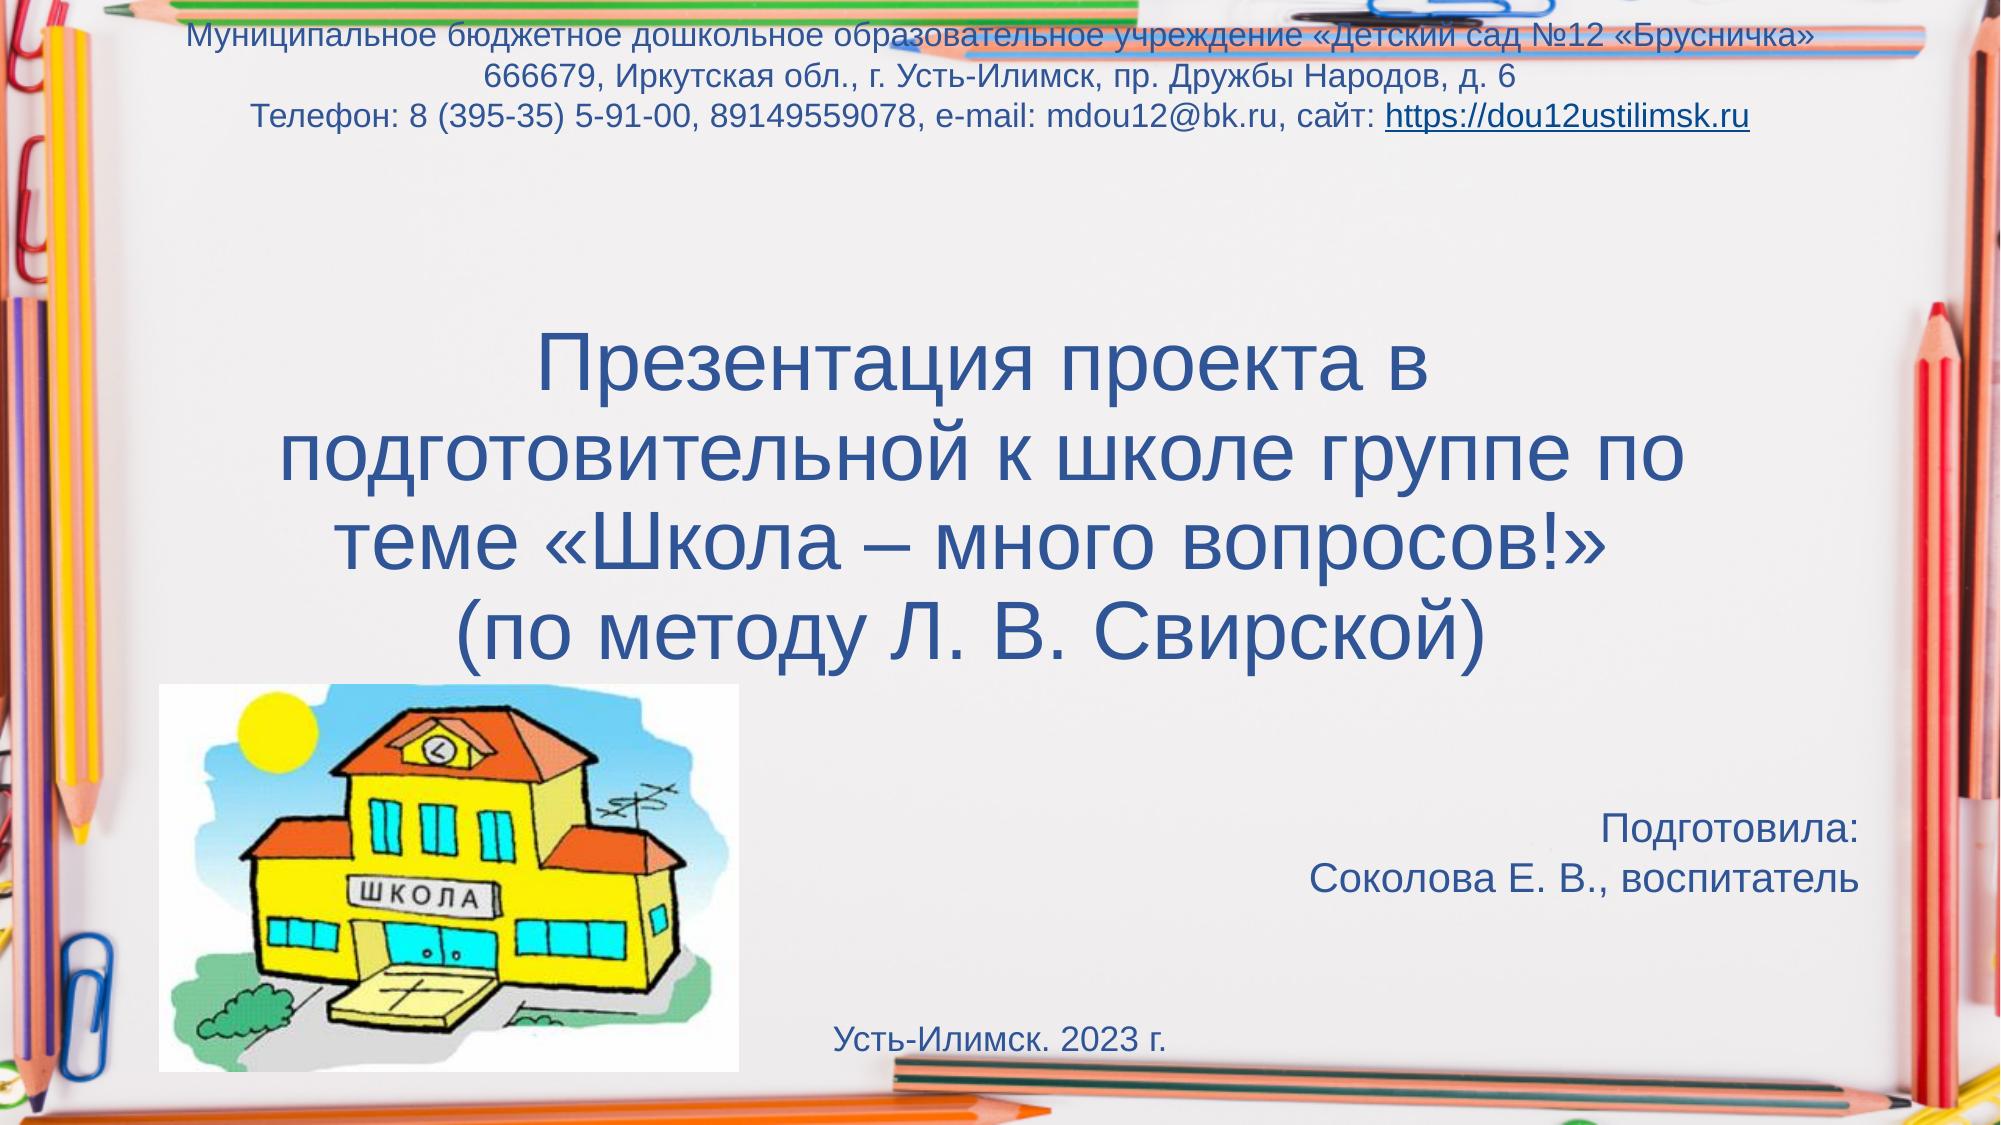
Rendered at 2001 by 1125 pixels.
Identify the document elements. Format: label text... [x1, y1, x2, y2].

picture [0, 0, 2001, 1125]
text_box Муниципальное бюджетное дошкольное образовательное учреждение «Детский сад №12 «Брусничка» 666679, Иркутская обл., г. Усть-Илимск, пр. Дружбы Народов, д. 6 Телефон: 8 (395-35) 5-91-00, 89149559078, e-mail: mdou12@bk.ru, сайт: https://dou12ustilimsk.ru [125, 5, 1875, 169]
subtitle Подготовила: Соколова Е. В., воспитатель [739, 793, 1875, 1009]
title Презентация проекта в подготовительной к школе группе по теме «Школа – много вопросов!» (по методу Л. В. Свирской) [233, 250, 1734, 685]
text_box Усть-Илимск. 2023 г. [739, 1008, 1261, 1067]
